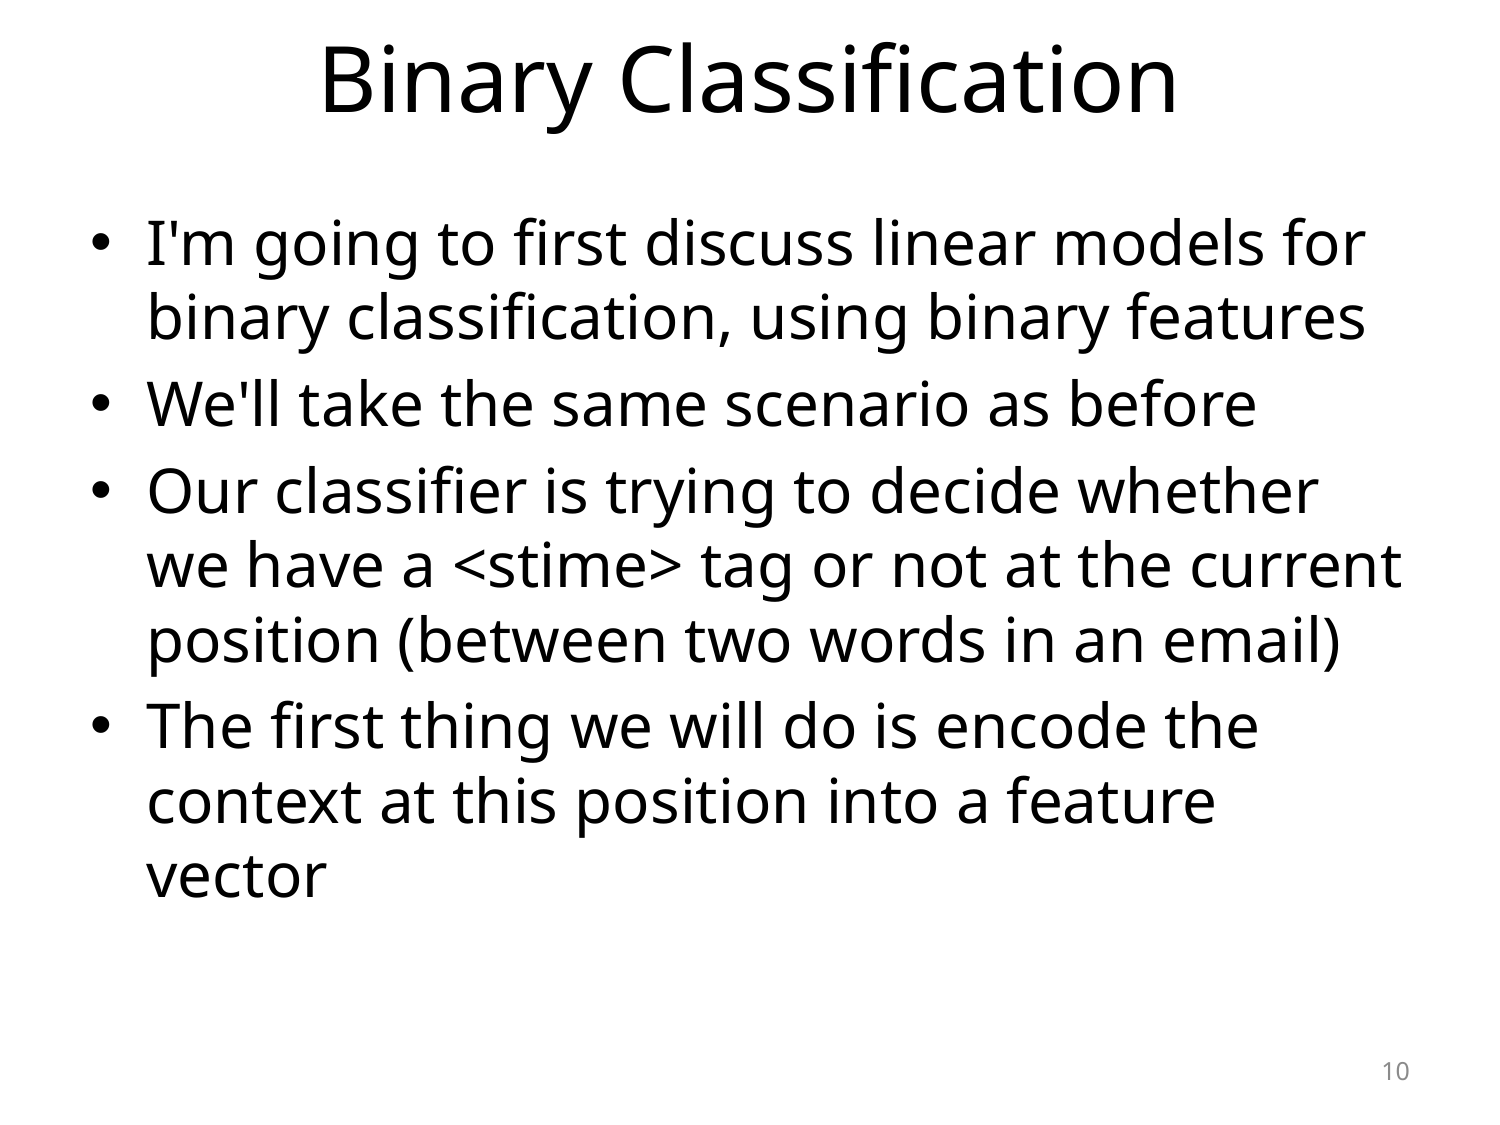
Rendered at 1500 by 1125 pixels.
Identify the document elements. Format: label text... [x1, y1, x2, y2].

title Binary Classification [75, 0, 1425, 152]
slide_number 10 [1074, 1042, 1425, 1103]
list I'm going to first discuss linear models for binary classification, using binary features We'll take the same scenario as before Our classifier is trying to decide whether we have a <stime> tag or not at the current position (between two words in an email) The first thing we will do is encode the context at this position into a feature vector [75, 195, 1425, 1011]
